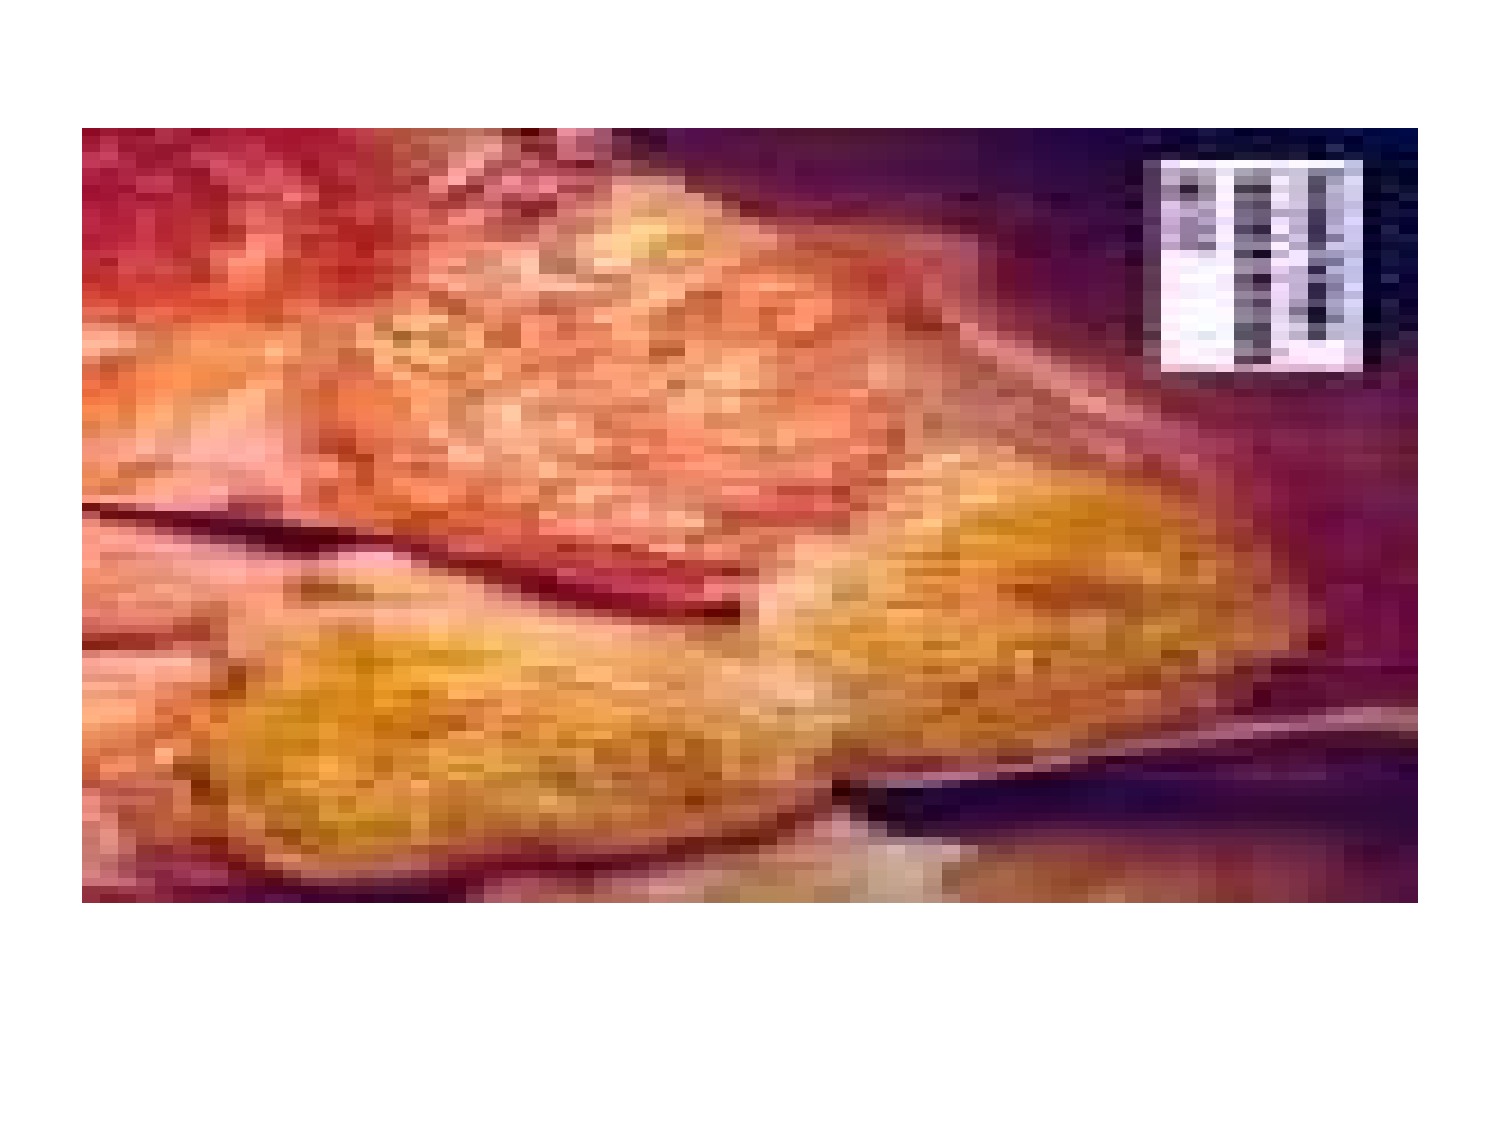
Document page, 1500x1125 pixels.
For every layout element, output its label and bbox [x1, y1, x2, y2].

picture [81, 128, 1419, 903]
